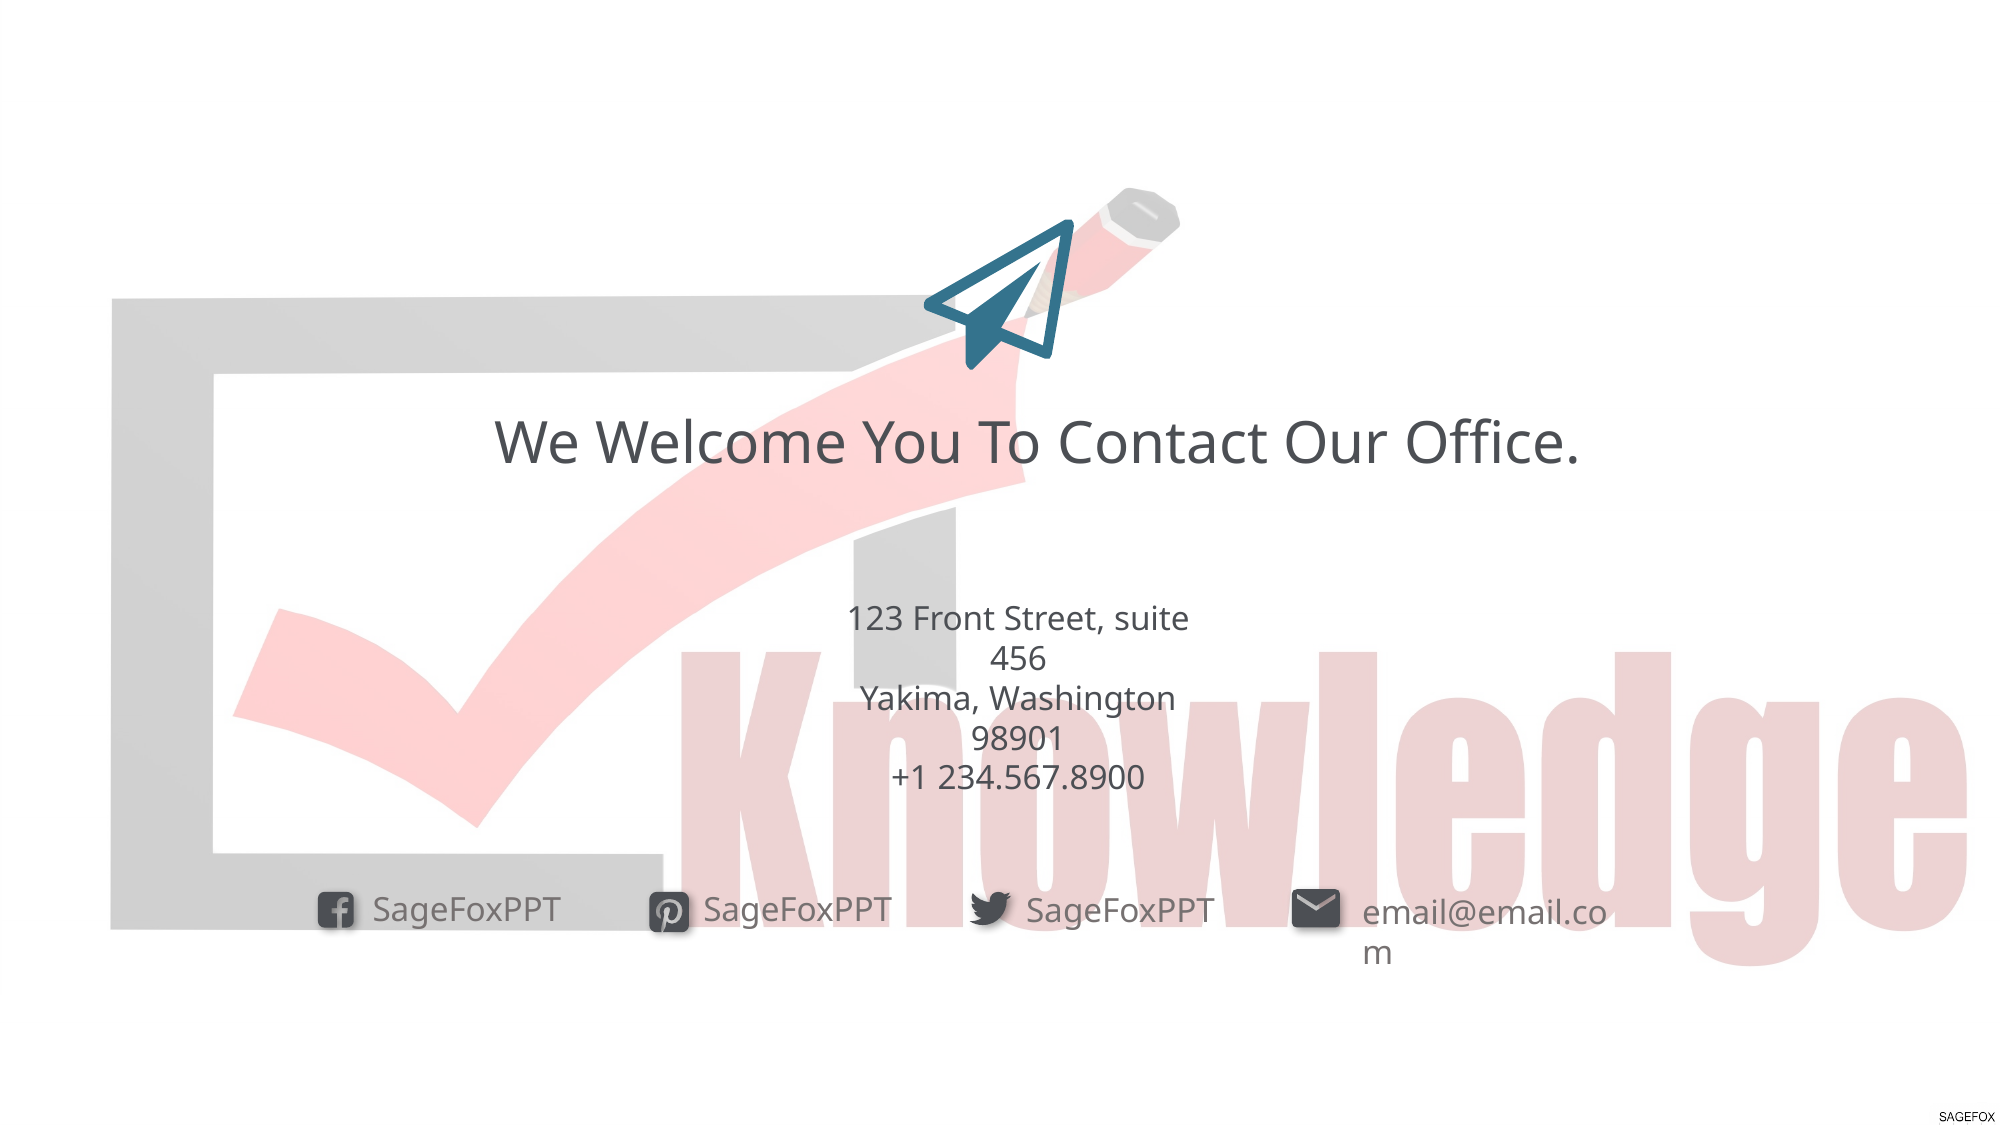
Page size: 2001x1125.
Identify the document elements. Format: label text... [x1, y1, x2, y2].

text_box email@email.com [1347, 884, 1649, 979]
text_box [923, 219, 1074, 370]
text_box 123 Front Street, suite 456 Yakima, Washington 98901 +1 234.567.8900 [808, 589, 1229, 804]
text_box [649, 891, 688, 933]
text_box We Welcome You To Contact Our Office. [477, 398, 1598, 483]
text_box SageFoxPPT [688, 880, 929, 936]
text_box [317, 891, 354, 928]
text_box SageFoxPPT [1011, 881, 1252, 937]
text_box [1291, 889, 1340, 928]
text_box [969, 891, 1011, 926]
picture [1936, 1111, 1997, 1125]
text_box SageFoxPPT [357, 880, 598, 936]
